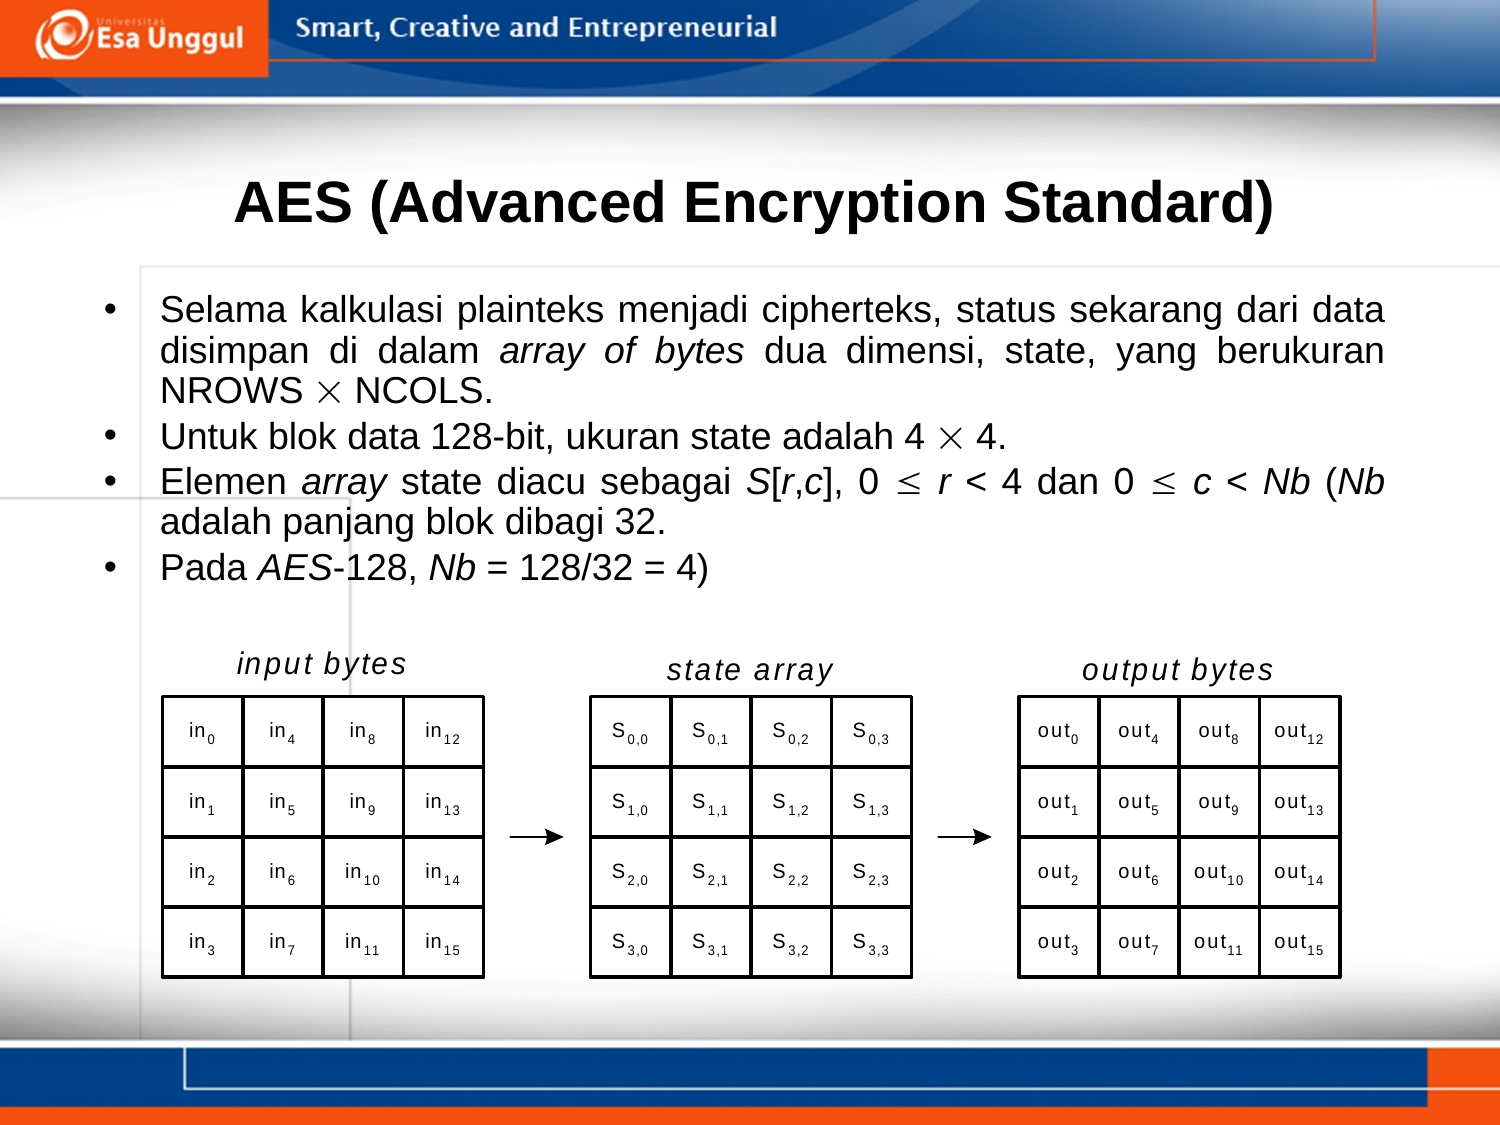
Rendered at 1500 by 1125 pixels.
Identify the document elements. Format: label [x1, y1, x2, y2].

picture [0, 0, 1500, 1125]
text_box [155, 635, 1349, 984]
